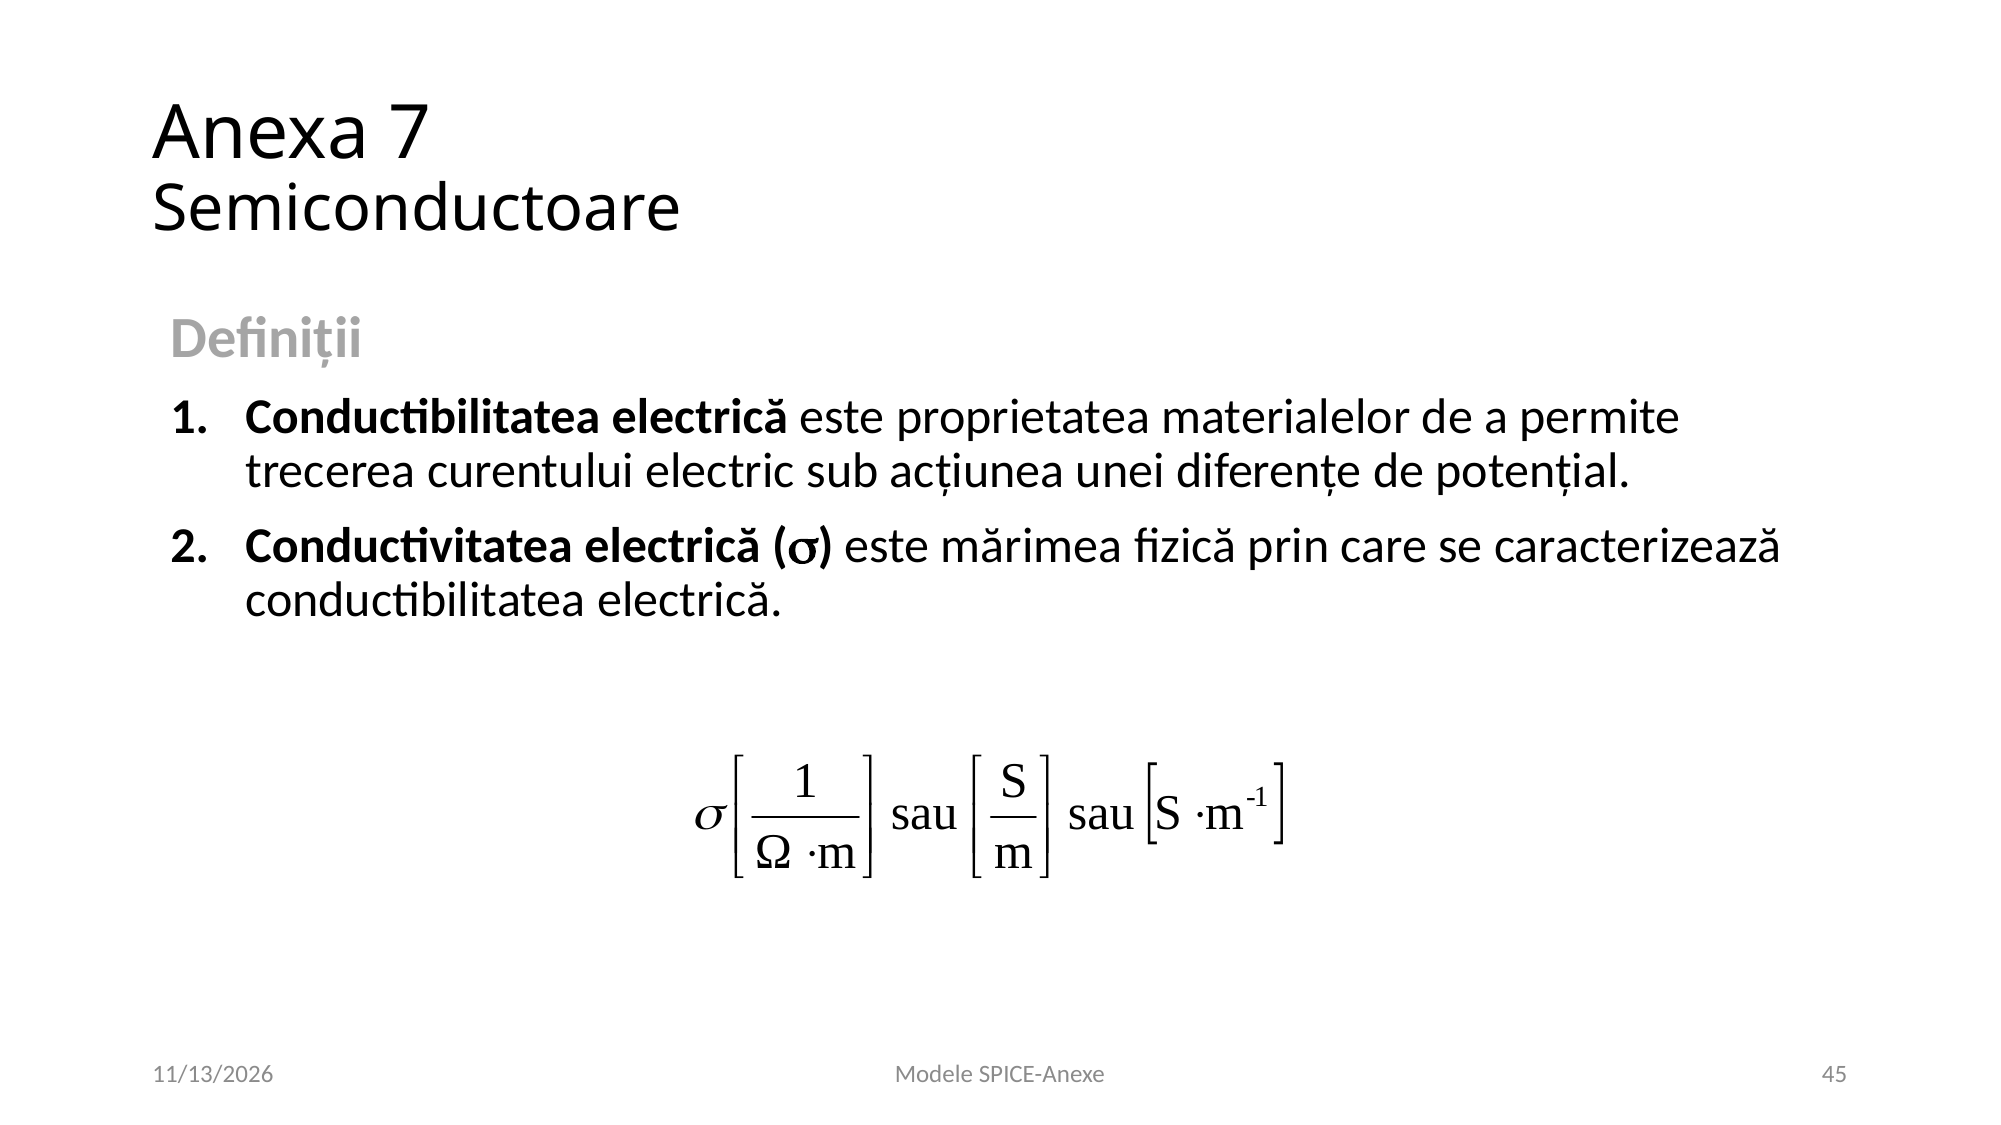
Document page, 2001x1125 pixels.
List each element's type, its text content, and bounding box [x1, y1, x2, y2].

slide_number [137, 1042, 588, 1103]
footer Modele SPICE-Anexe [662, 1042, 1338, 1103]
title Anexa 7 Semiconductoare [137, 59, 1863, 278]
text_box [687, 745, 1292, 888]
slide_number 45 [1412, 1042, 1863, 1103]
list Definiţii Conductibilitatea electrică este proprietatea materialelor de a permite trecerea curentului electric sub acțiunea unei diferențe de potențial. Conductivitatea electrică () este mărimea fizică prin care se caracterizează conductibilitatea electrică. [137, 299, 1863, 1014]
